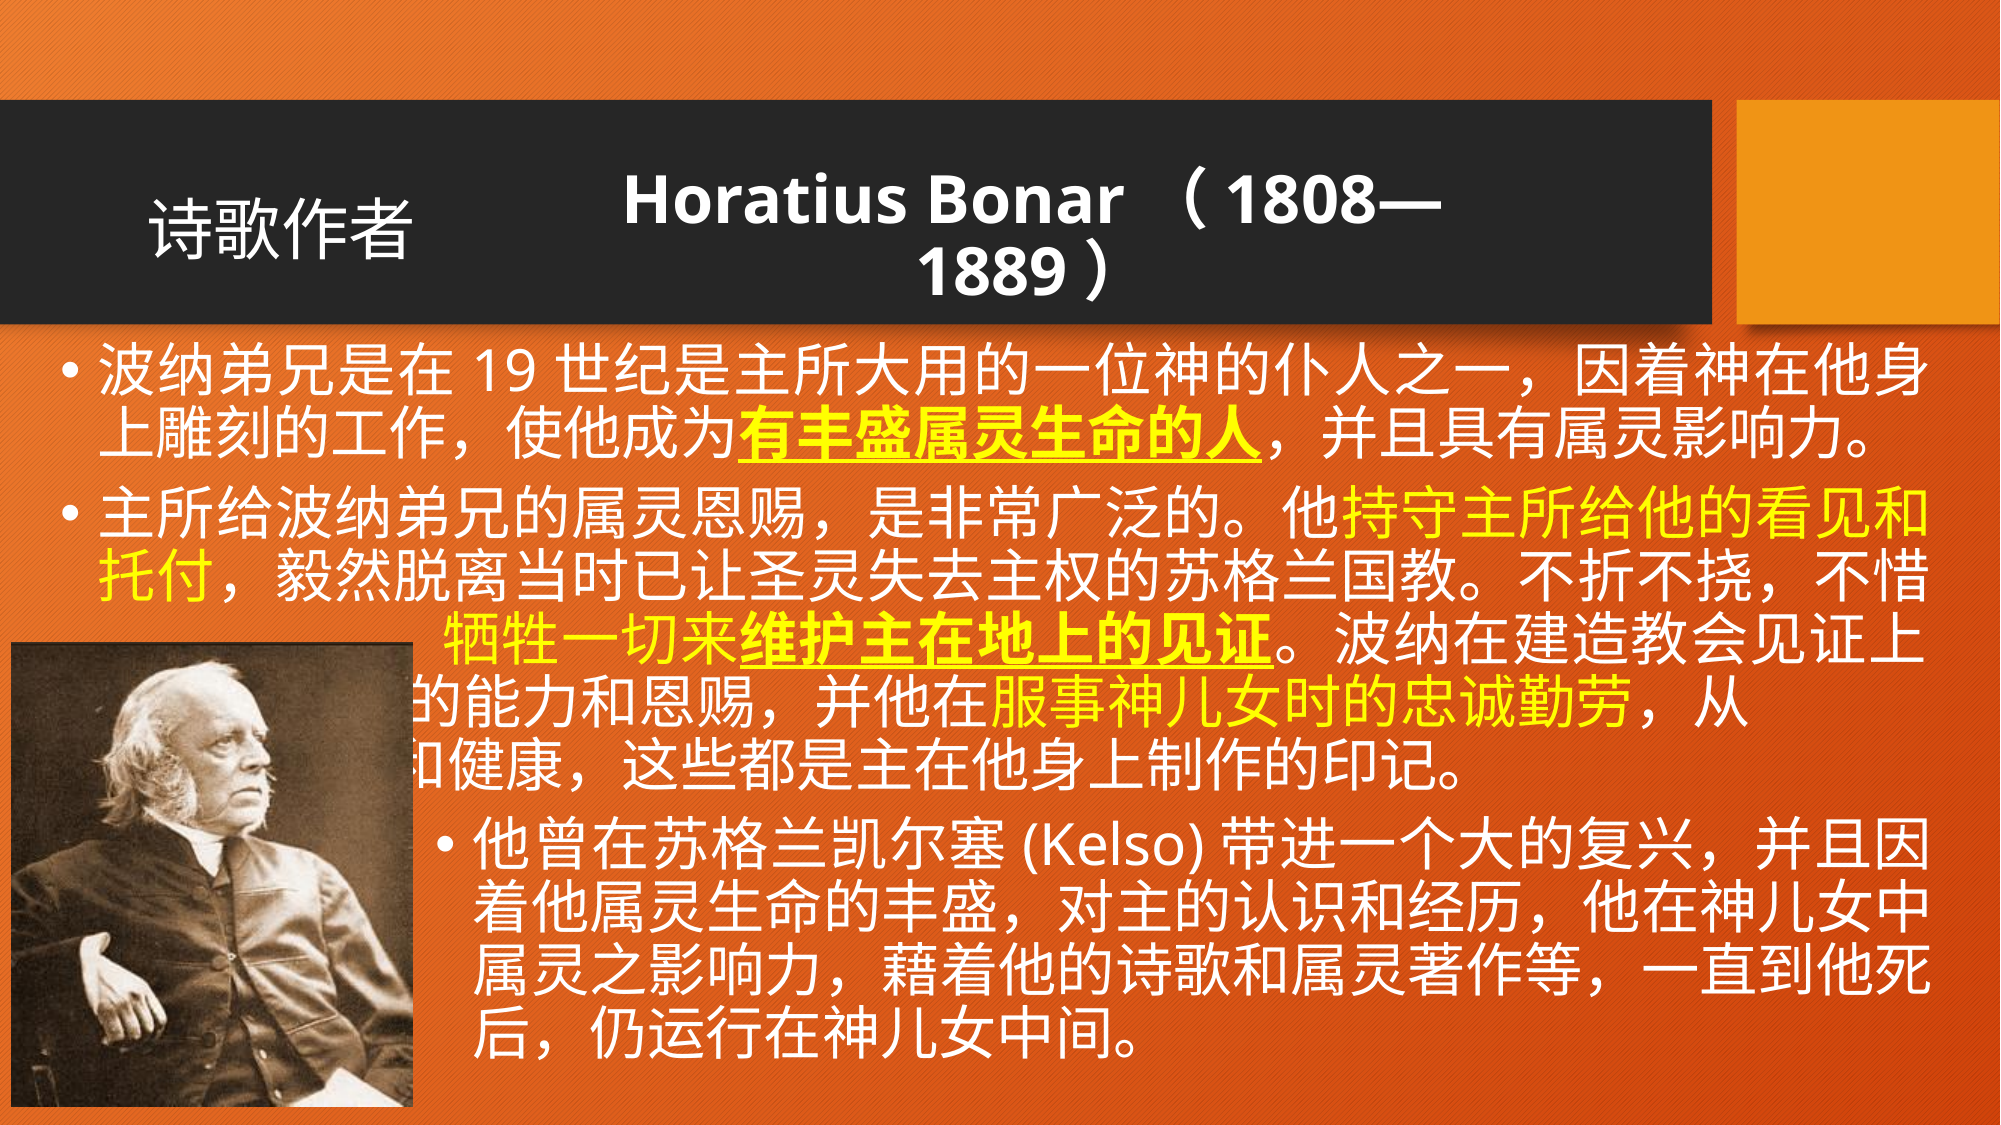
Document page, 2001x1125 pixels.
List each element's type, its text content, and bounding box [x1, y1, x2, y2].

title 诗歌作者 [13, 119, 550, 282]
list Horatius Bonar（1808—1889） [575, 217, 1491, 352]
picture [1736, 325, 2000, 347]
picture [0, 325, 575, 376]
list 波纳弟兄是在19世纪是主所大用的一位神的仆人之一，因着神在他身上雕刻的工作，使他成为有丰盛属灵生命的人，并且具有属灵影响力。 主所给波纳弟兄的属灵恩赐，是非常广泛的。他持守主所给他的看见和托付，毅然脱离当时已让圣灵失去主权的苏格兰国教。不折不挠，不惜 牺牲一切来维护主在地上的见证。波纳在建造教会见证上 显出的能力和恩赐，并他在服事神儿女时的忠诚勤劳，从 不顾及疲乏和健康，这些都是主在他身上制作的印记。 他曾在苏格兰凯尔塞(Kelso)带进一个大的复兴，并且因着他属灵生命的丰盛，对主的认识和经历，他在神儿女中属灵之影响力，藉着他的诗歌和属灵著作等，一直到他死后，仍运行在神儿女中间。 [45, 333, 1948, 1089]
picture [10, 642, 414, 1107]
picture [1491, 325, 1713, 333]
